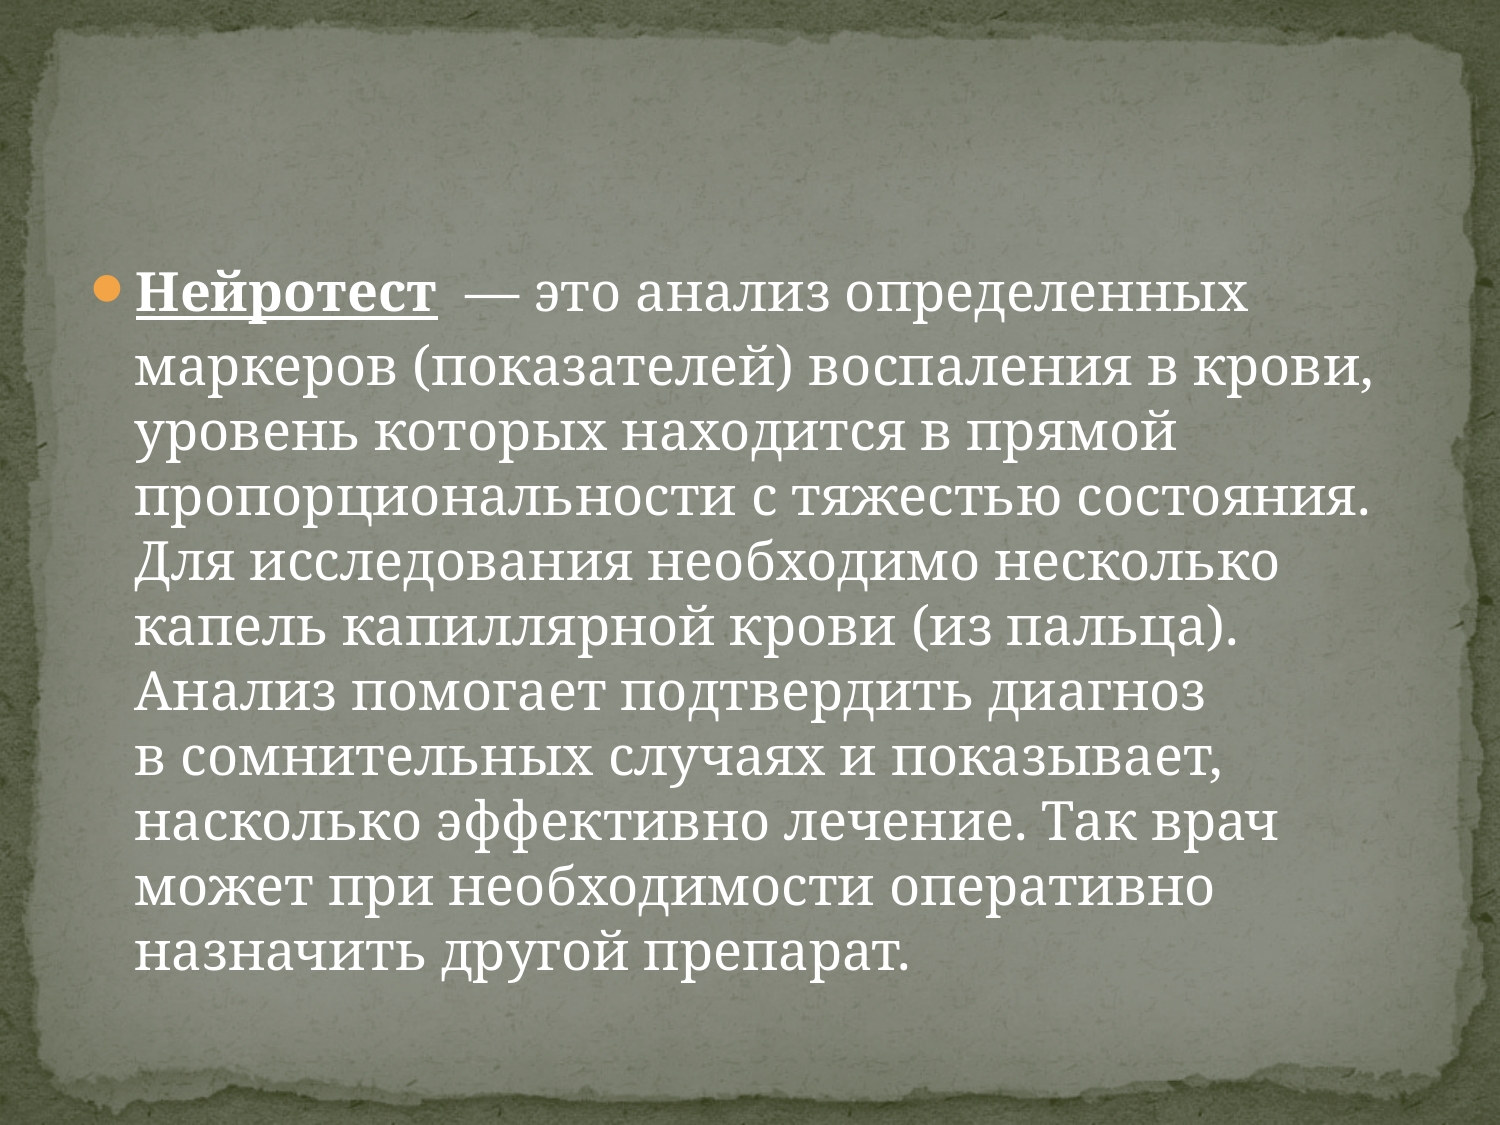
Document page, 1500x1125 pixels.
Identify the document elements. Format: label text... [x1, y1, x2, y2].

list Нейротест — это анализ определенных маркеров (показателей) воспаления в крови, уровень которых находится в прямой пропорциональности с тяжестью состояния. Для исследования необходимо несколько капель капиллярной крови (из пальца). Анализ помогает подтвердить диагноз в сомнительных случаях и показывает, насколько эффективно лечение. Так врач может при необходимости оперативно назначить другой препарат. [75, 249, 1425, 1000]
